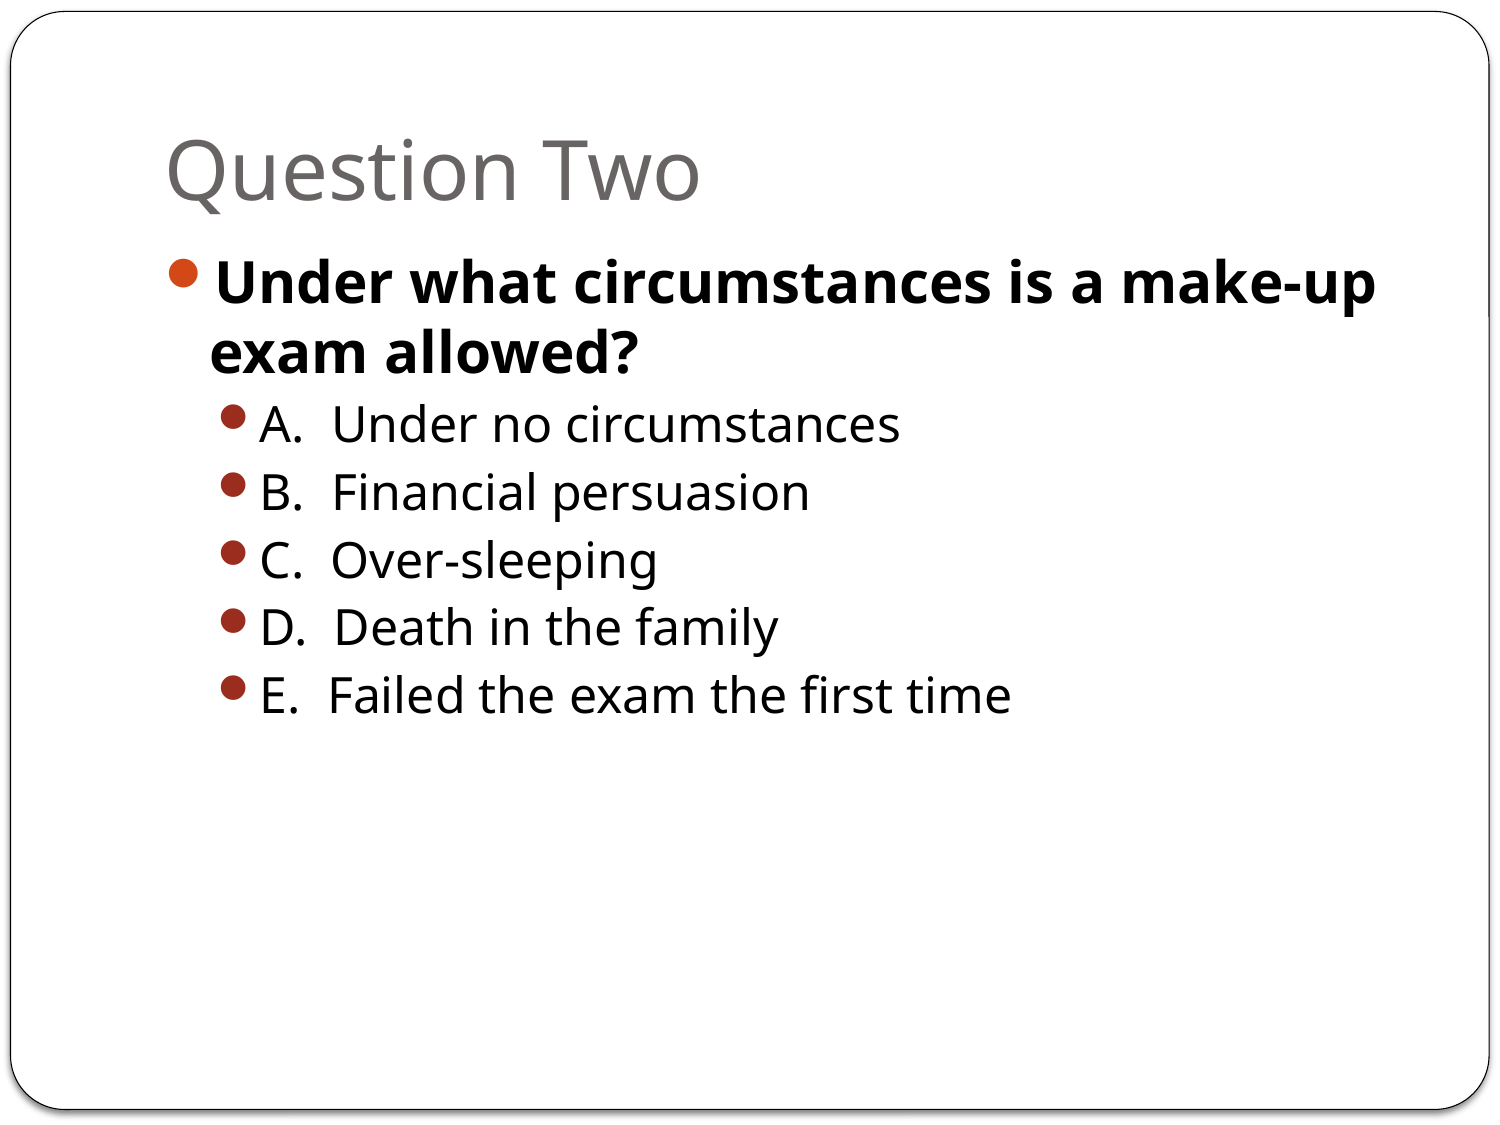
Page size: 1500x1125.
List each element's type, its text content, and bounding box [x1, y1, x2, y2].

title Question Two [150, 45, 1425, 233]
list Under what circumstances is a make-up exam allowed? A. Under no circumstances B. Financial persuasion C. Over-sleeping D. Death in the family E. Failed the exam the first time [150, 237, 1425, 988]
